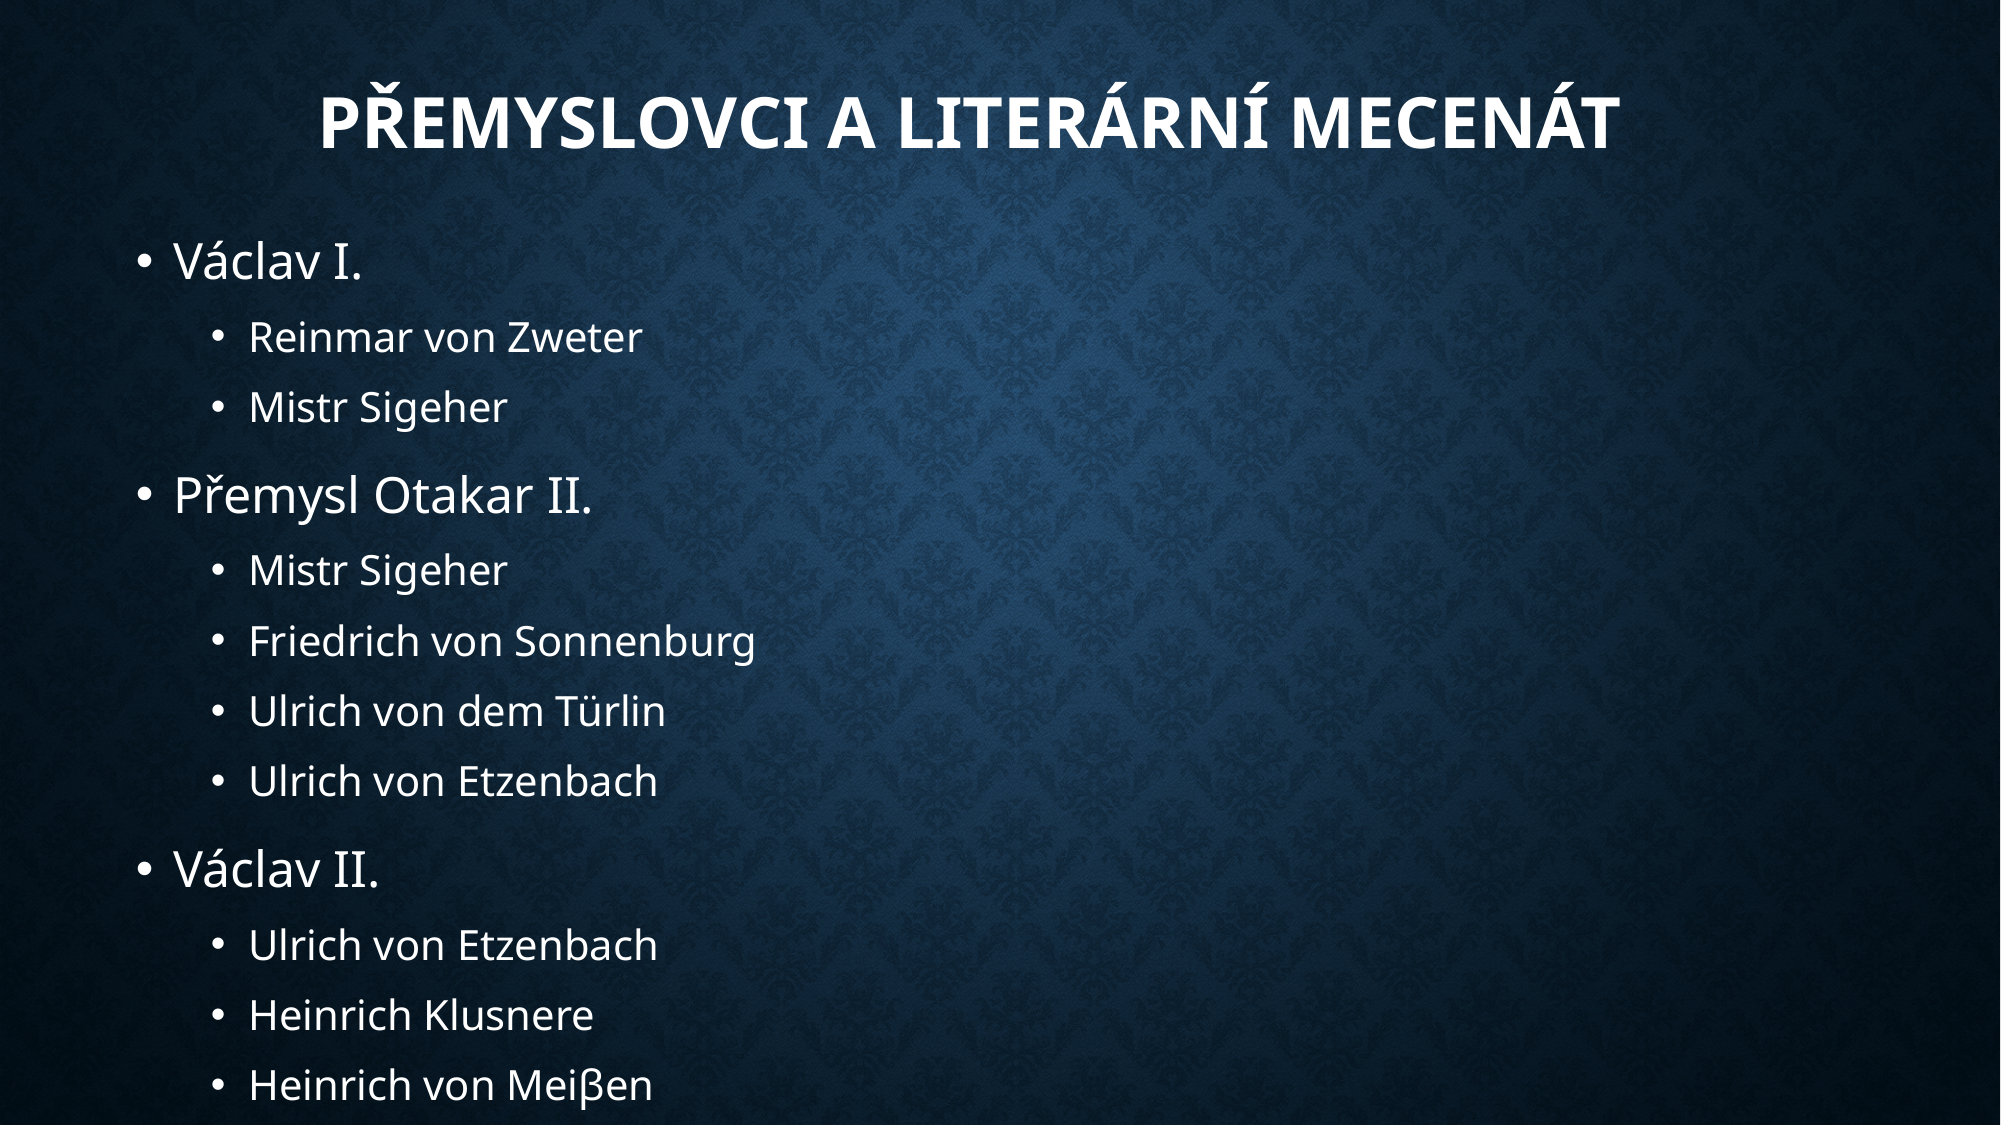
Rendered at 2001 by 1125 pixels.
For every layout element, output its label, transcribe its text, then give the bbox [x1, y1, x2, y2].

list Václav I. Reinmar von Zweter Mistr Sigeher Přemysl Otakar II. Mistr Sigeher Friedrich von Sonnenburg Ulrich von dem Türlin Ulrich von Etzenbach Václav II. Ulrich von Etzenbach Heinrich Klusnere Heinrich von Meiβen [120, 210, 1892, 1075]
title Přemyslovci a literární mecenát [120, 39, 1820, 210]
